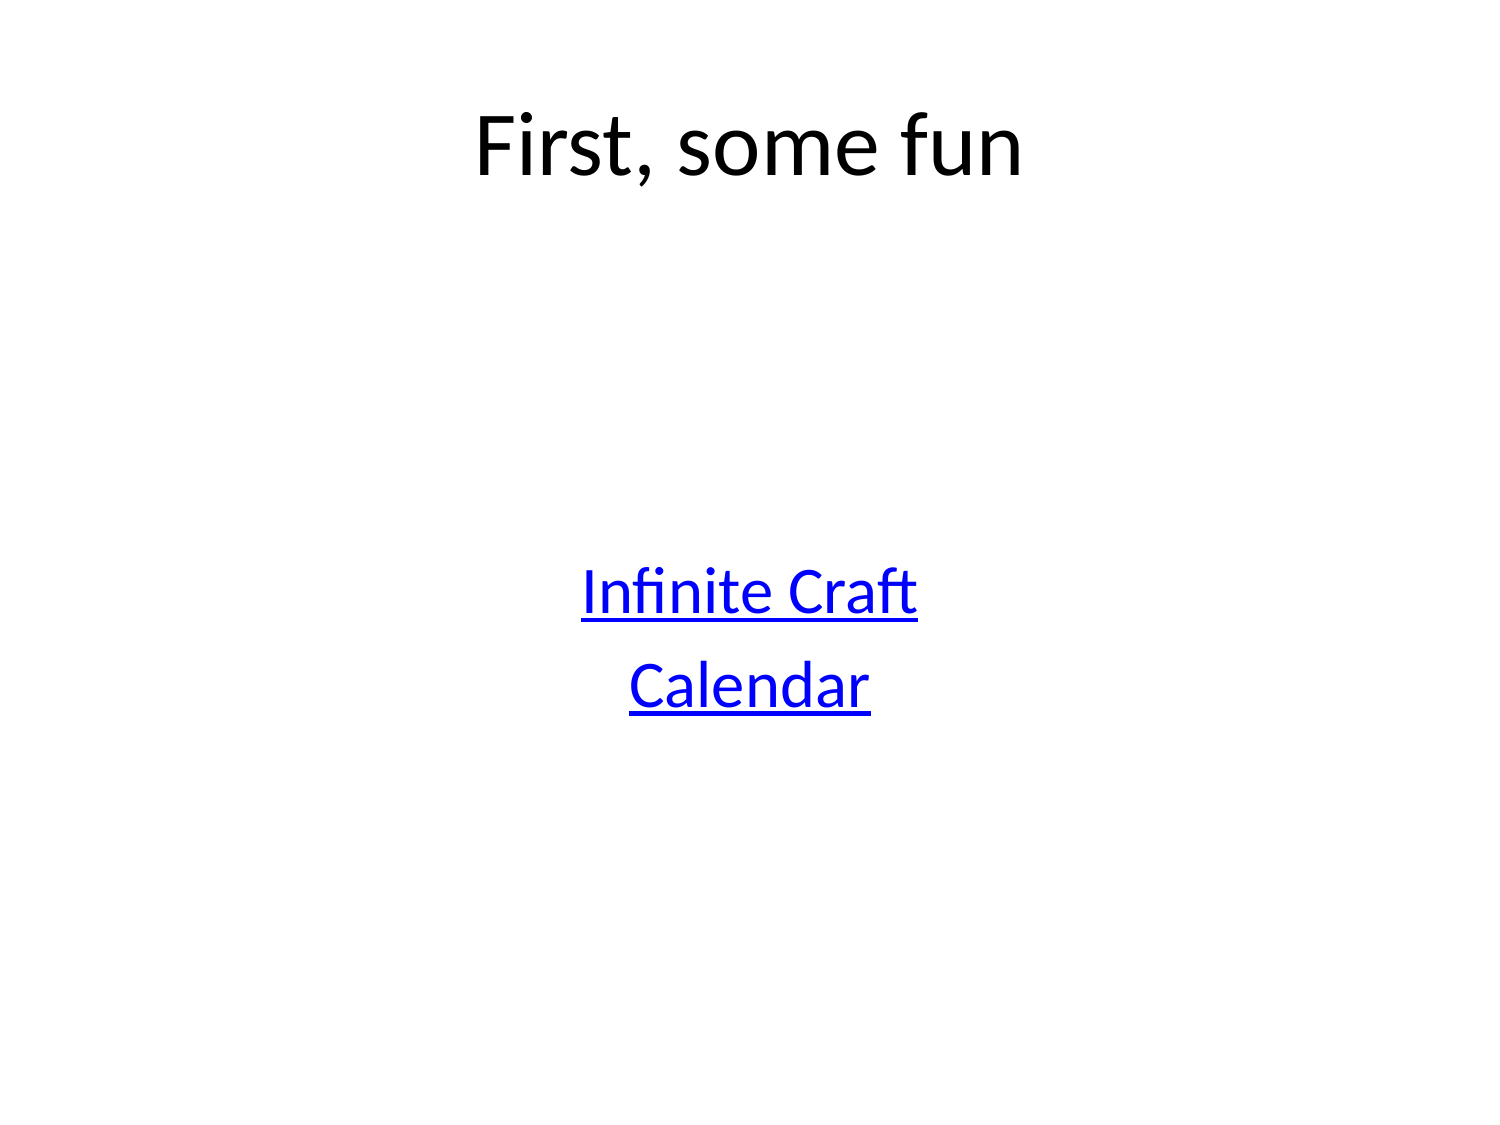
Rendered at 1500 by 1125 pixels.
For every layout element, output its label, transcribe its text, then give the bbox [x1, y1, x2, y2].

title First, some fun [75, 45, 1425, 233]
list Infinite Craft Calendar [75, 262, 1425, 1005]
